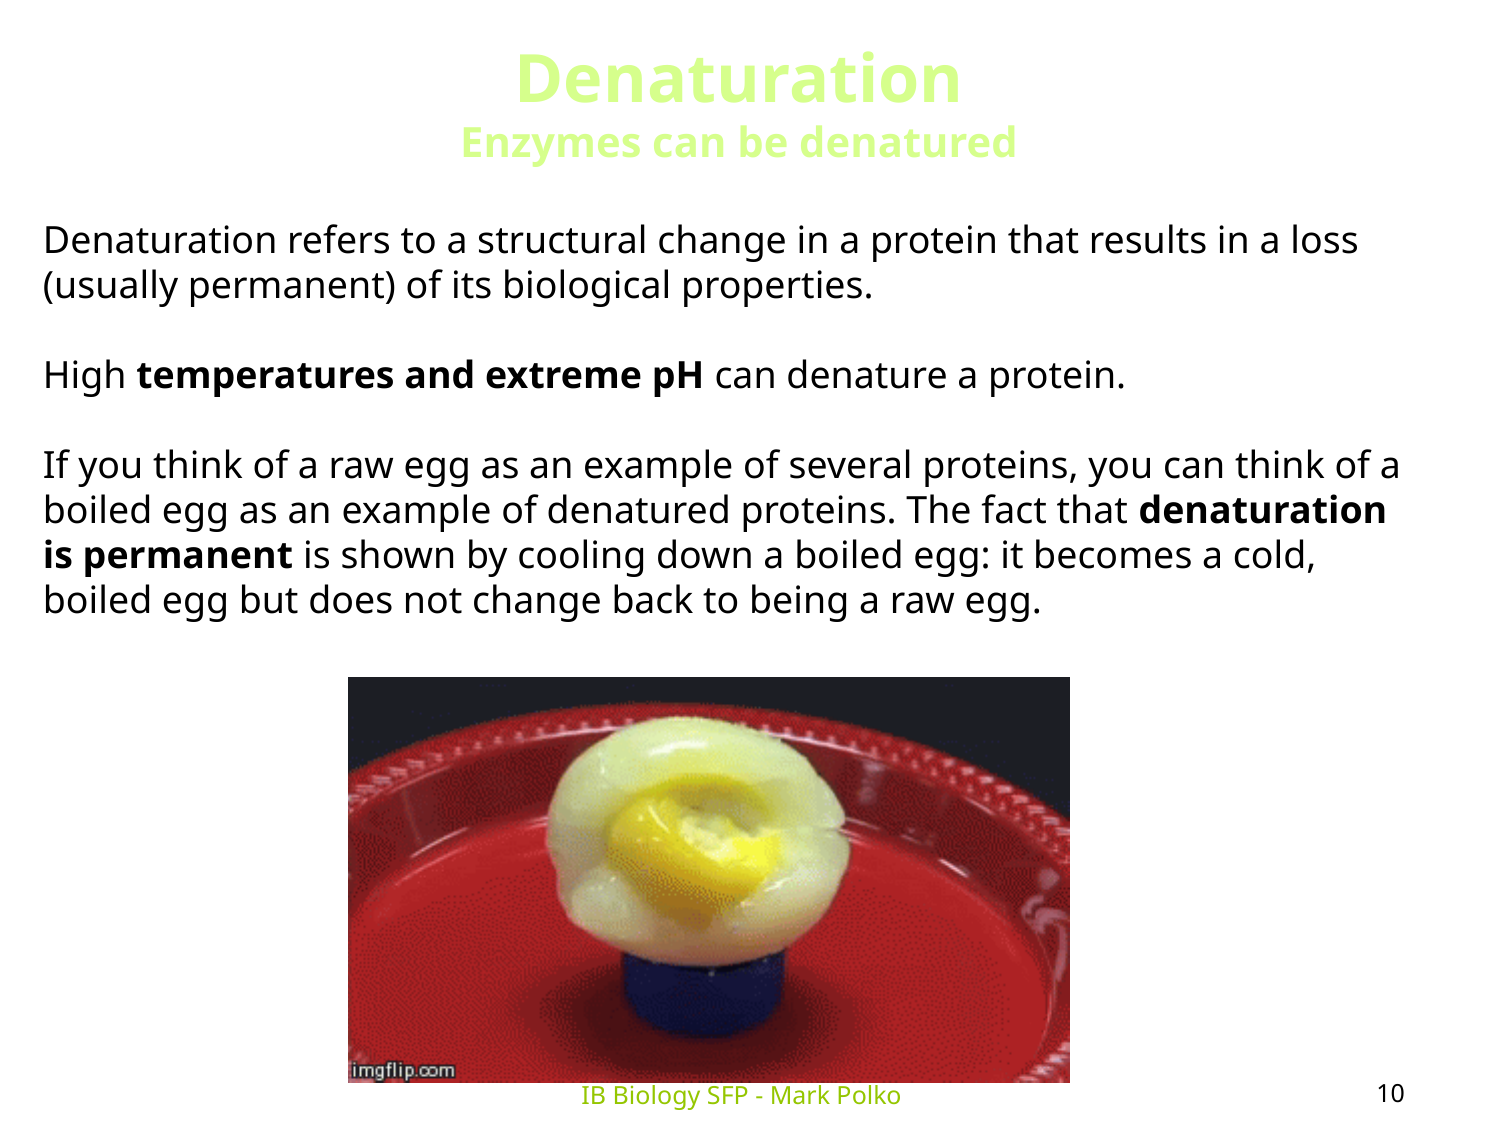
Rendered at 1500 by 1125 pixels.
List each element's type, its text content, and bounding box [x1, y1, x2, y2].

text_box Denaturation refers to a structural change in a protein that results in a loss (usually permanent) of its biological properties. High temperatures and extreme pH can denature a protein. If you think of a raw egg as an example of several proteins, you can think of a boiled egg as an example of denatured proteins. The fact that denaturation is permanent is shown by cooling down a boiled egg: it becomes a cold, boiled egg but does not change back to being a raw egg. [28, 208, 1424, 628]
slide_number 10 [1281, 1064, 1500, 1125]
picture [348, 677, 1070, 1083]
footer IB Biology SFP - Mark Polko [454, 1092, 1030, 1125]
text_box Denaturation Enzymes can be denatured [0, 28, 1479, 174]
